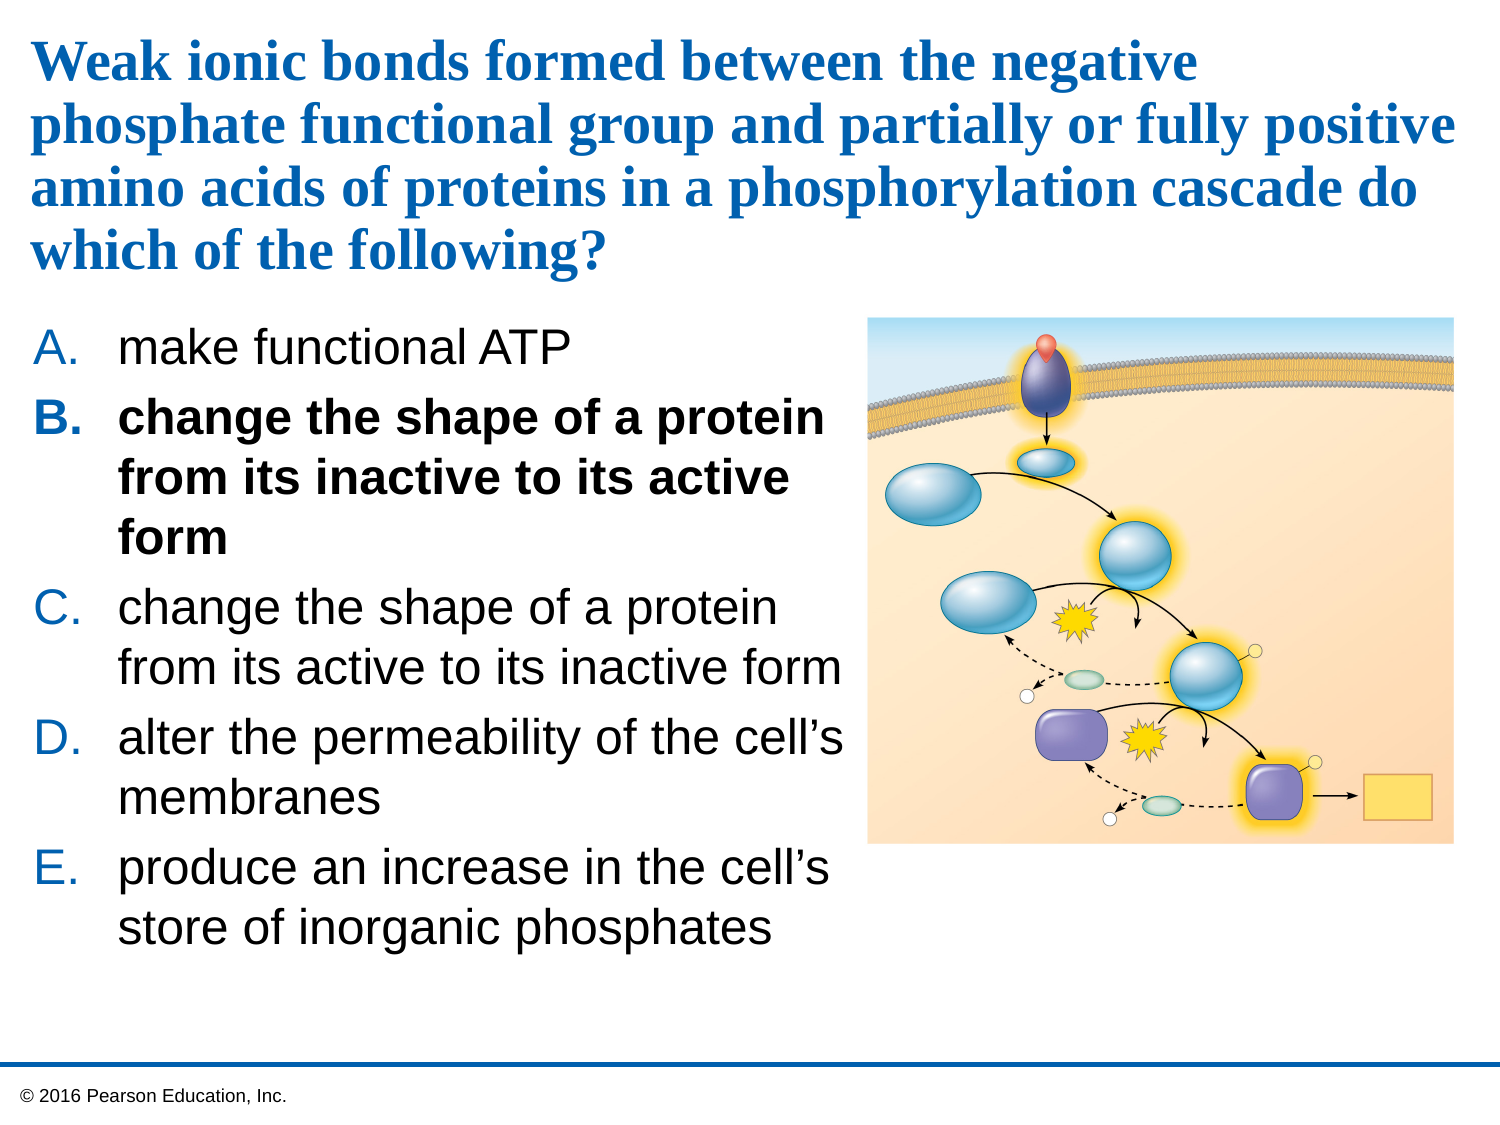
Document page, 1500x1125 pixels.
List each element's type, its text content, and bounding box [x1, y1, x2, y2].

picture [864, 314, 1457, 846]
footer © 2016 Pearson Education, Inc. [0, 1064, 507, 1125]
title Weak ionic bonds formed between the negative phosphate functional group and partially or fully positive amino acids of proteins in a phosphorylation cascade do which of the following? [29, 29, 1470, 292]
list make functional ATP change the shape of a protein from its inactive to its active form change the shape of a protein from its active to its inactive form alter the permeability of the cell’s membranes produce an increase in the cell’s store of inorganic phosphates [23, 314, 873, 1043]
